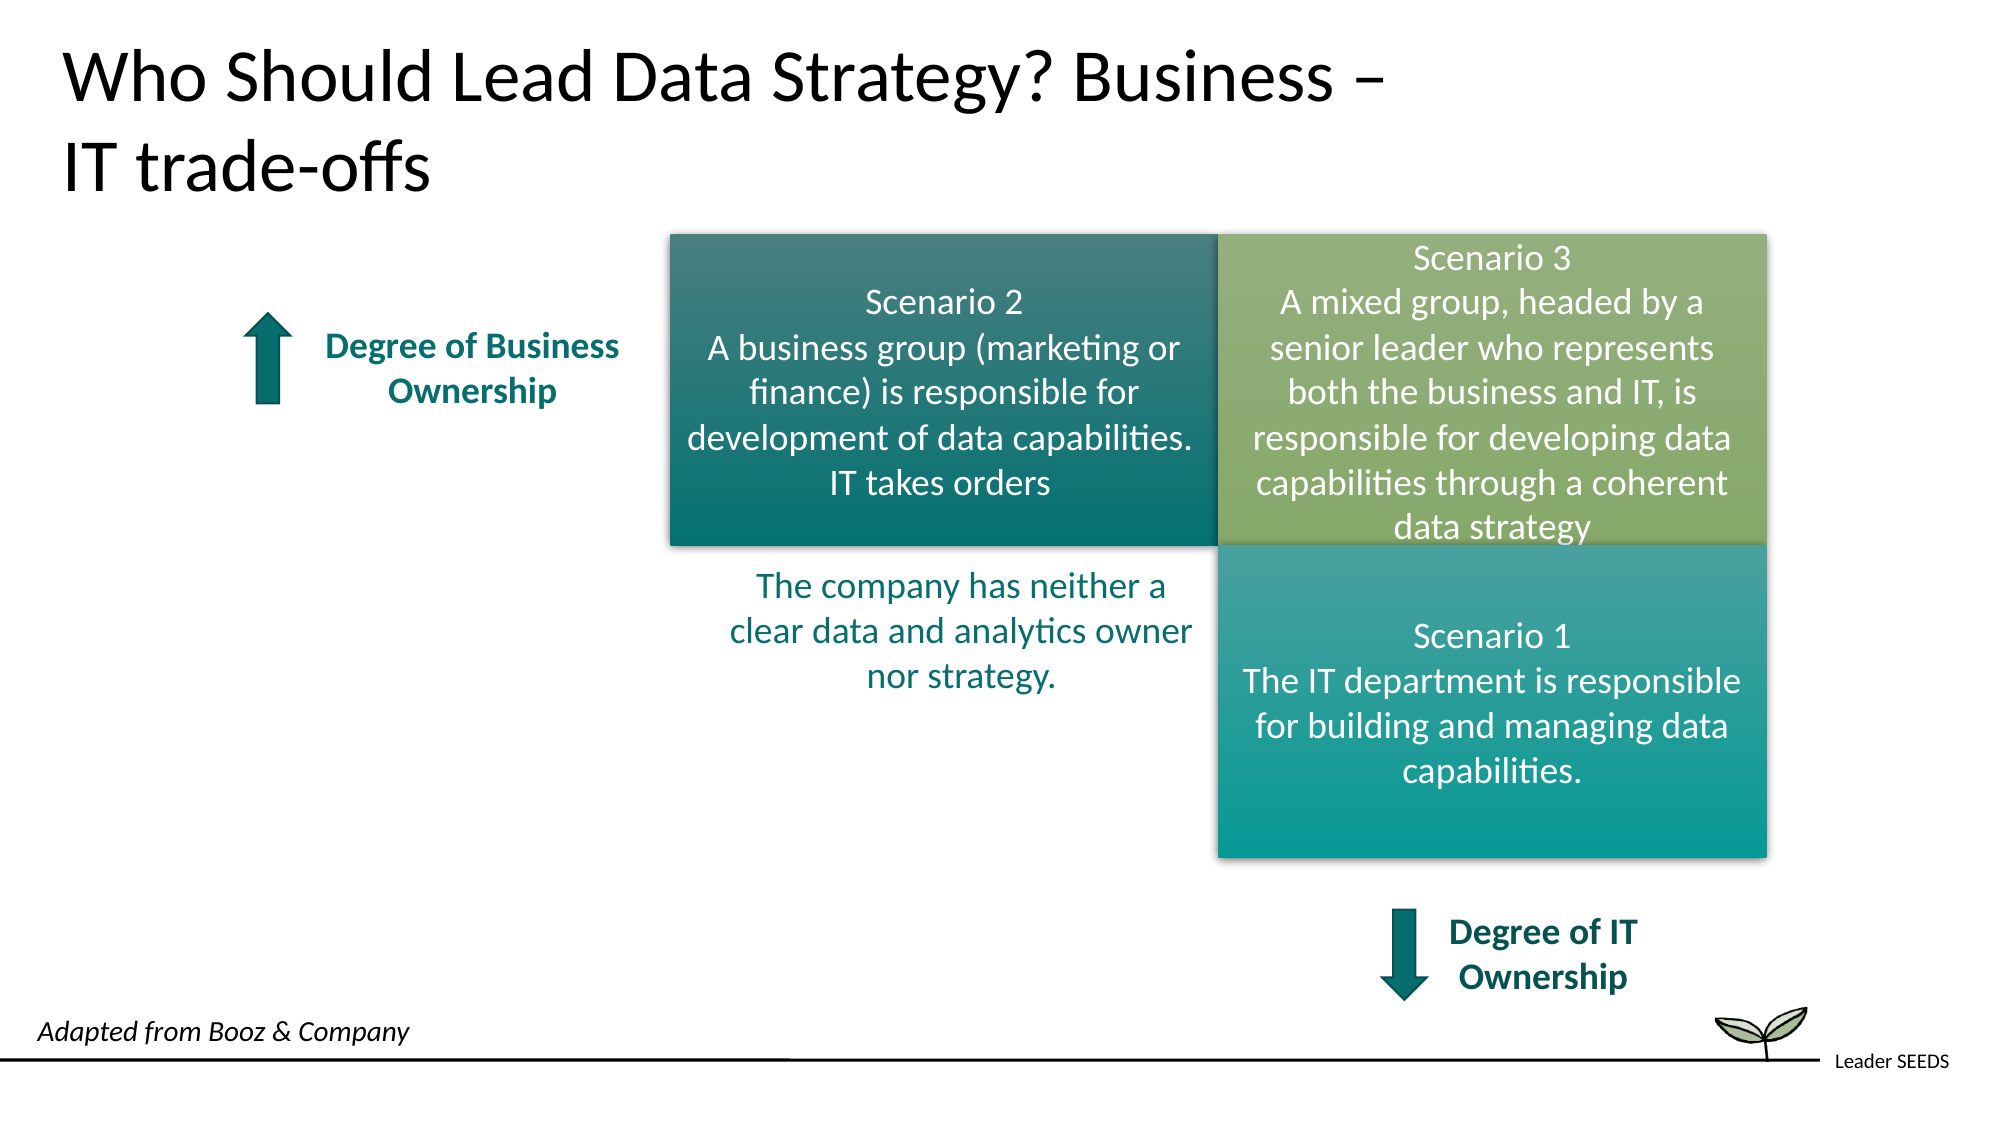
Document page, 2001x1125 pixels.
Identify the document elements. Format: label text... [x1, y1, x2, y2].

text_box Adapted from Booz & Company [22, 1005, 460, 1056]
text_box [1360, 899, 1727, 1006]
text_box Who Should Lead Data Strategy? Business – IT trade-offs [47, 19, 1511, 214]
text_box Scenario 2 A business group (marketing or finance) is responsible for development of data capabilities. IT takes orders [670, 234, 1213, 546]
text_box Scenario 3 A mixed group, headed by a senior leader who represents both the business and IT, is responsible for developing data capabilities through a coherent data strategy [1218, 234, 1767, 541]
text_box The company has neither a clear data and analytics owner nor strategy. [704, 553, 1219, 704]
text_box Scenario 1 The IT department is responsible for building and managing data capabilities. [1218, 545, 1767, 858]
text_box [245, 313, 656, 436]
